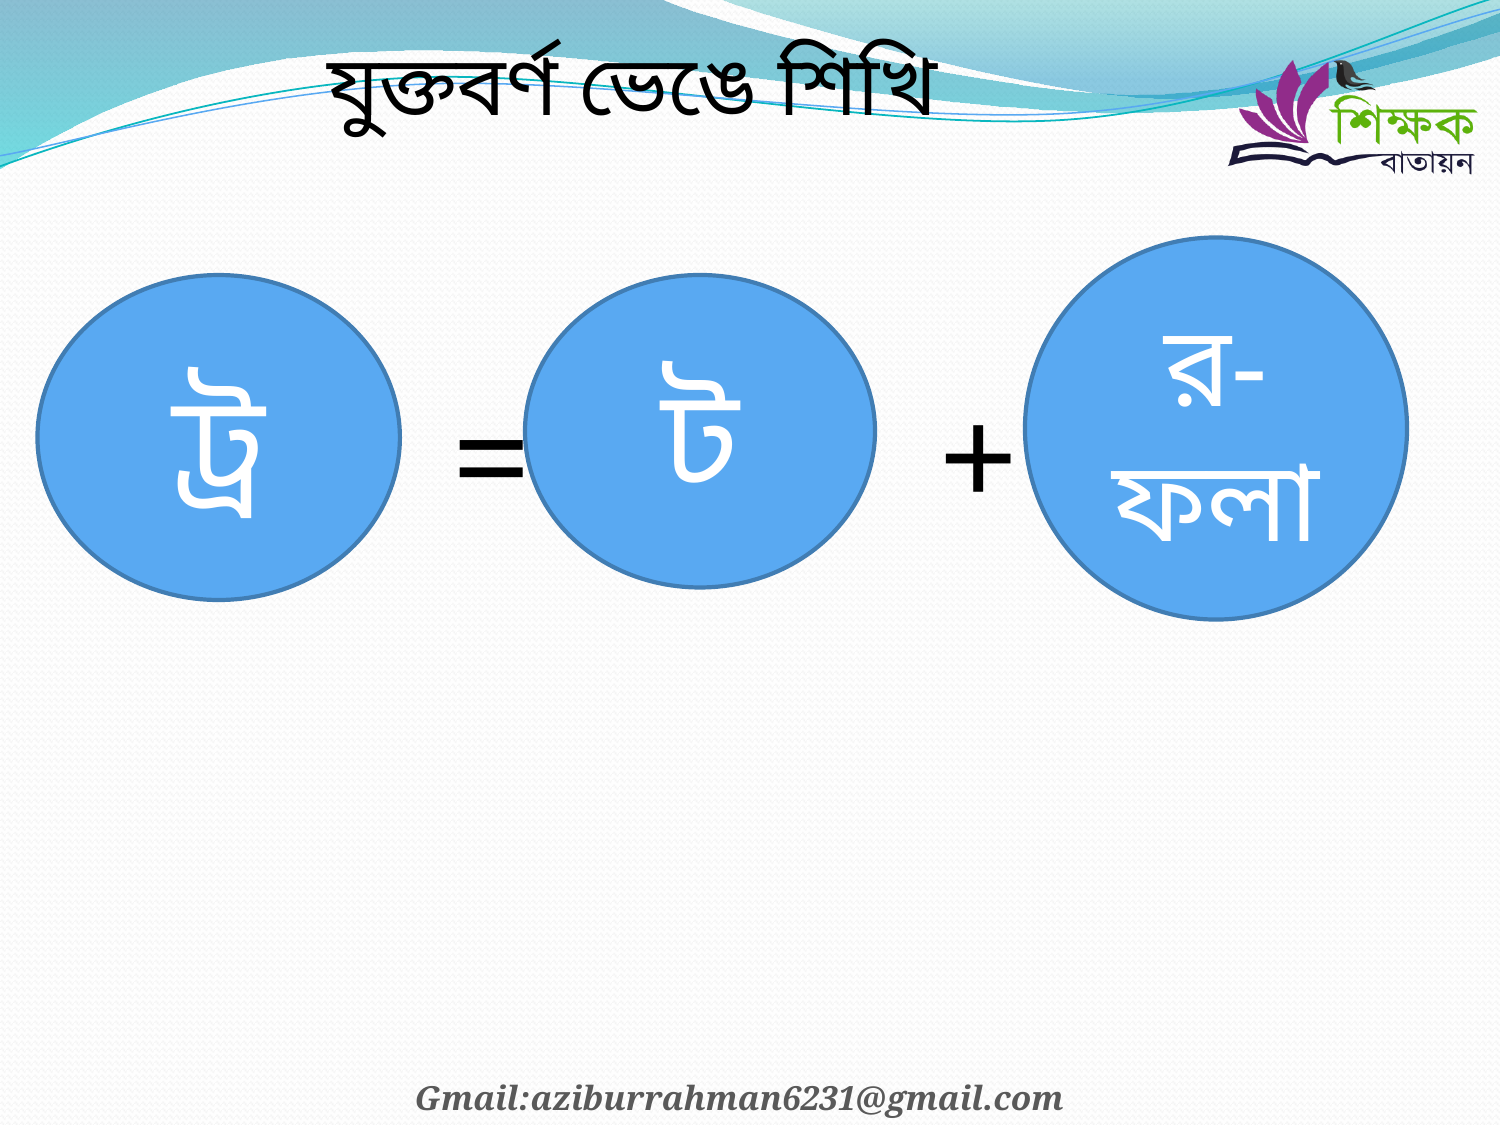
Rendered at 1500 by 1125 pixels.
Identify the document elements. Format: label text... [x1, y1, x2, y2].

text_box যুক্তবর্ণ ভেঙে শিখি [312, 24, 975, 140]
text_box র-ফলা [1022, 235, 1410, 622]
text_box + [924, 362, 1014, 543]
text_box ট্র [35, 272, 403, 603]
text_box ট [522, 272, 878, 590]
picture [1212, 0, 1500, 242]
text_box = [437, 362, 550, 543]
text_box Gmail:aziburrahman6231@gmail.com [399, 1069, 1213, 1125]
